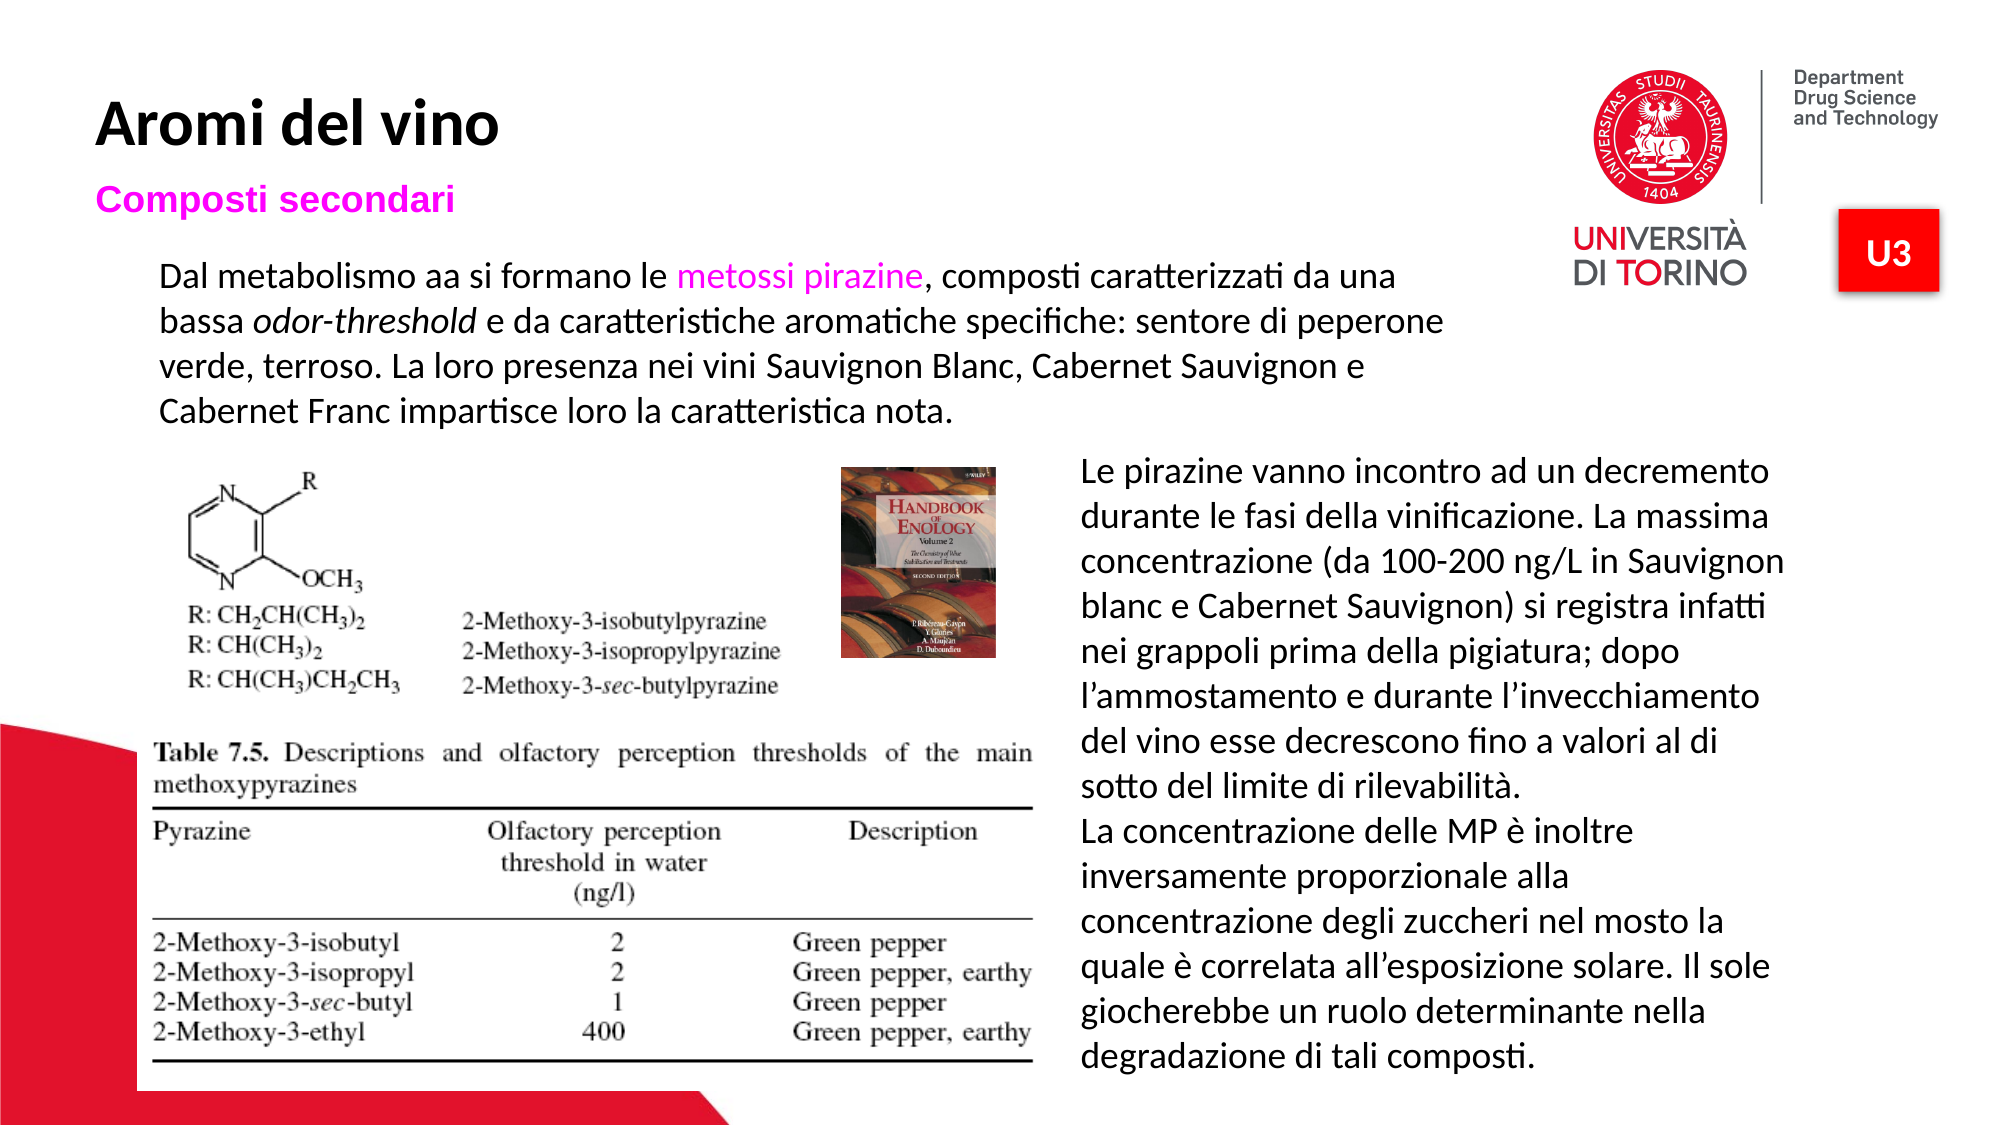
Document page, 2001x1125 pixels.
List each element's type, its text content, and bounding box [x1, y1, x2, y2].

text_box Composti secondari [80, 167, 471, 227]
text_box Dal metabolismo aa si formano le metossi pirazine, composti caratterizzati da una bassa odor-threshold e da caratteristiche aromatiche specifiche: sentore di peperone verde, terroso. La loro presenza nei vini Sauvignon Blanc, Cabernet Sauvignon e Cabernet Franc impartisce loro la caratteristica nota. [144, 243, 1468, 438]
text_box Le pirazine vanno incontro ad un decremento durante le fasi della vinificazione. La massima concentrazione (da 100-200 ng/L in Sauvignon blanc e Cabernet Sauvignon) si registra infatti nei grappoli prima della pigiatura; dopo l’ammostamento e durante l’invecchiamento del vino esse decrescono fino a valori al di sotto del limite di rilevabilità. La concentrazione delle MP è inoltre inversamente proporzionale alla concentrazione degli zuccheri nel mosto la quale è correlata all’esposizione solare. Il sole giocherebbe un ruolo determinante nella degradazione di tali composti. [1065, 439, 1801, 1084]
text_box Aromi del vino [80, 71, 517, 166]
picture [0, 0, 2001, 1125]
text_box U3 [1838, 209, 1940, 292]
